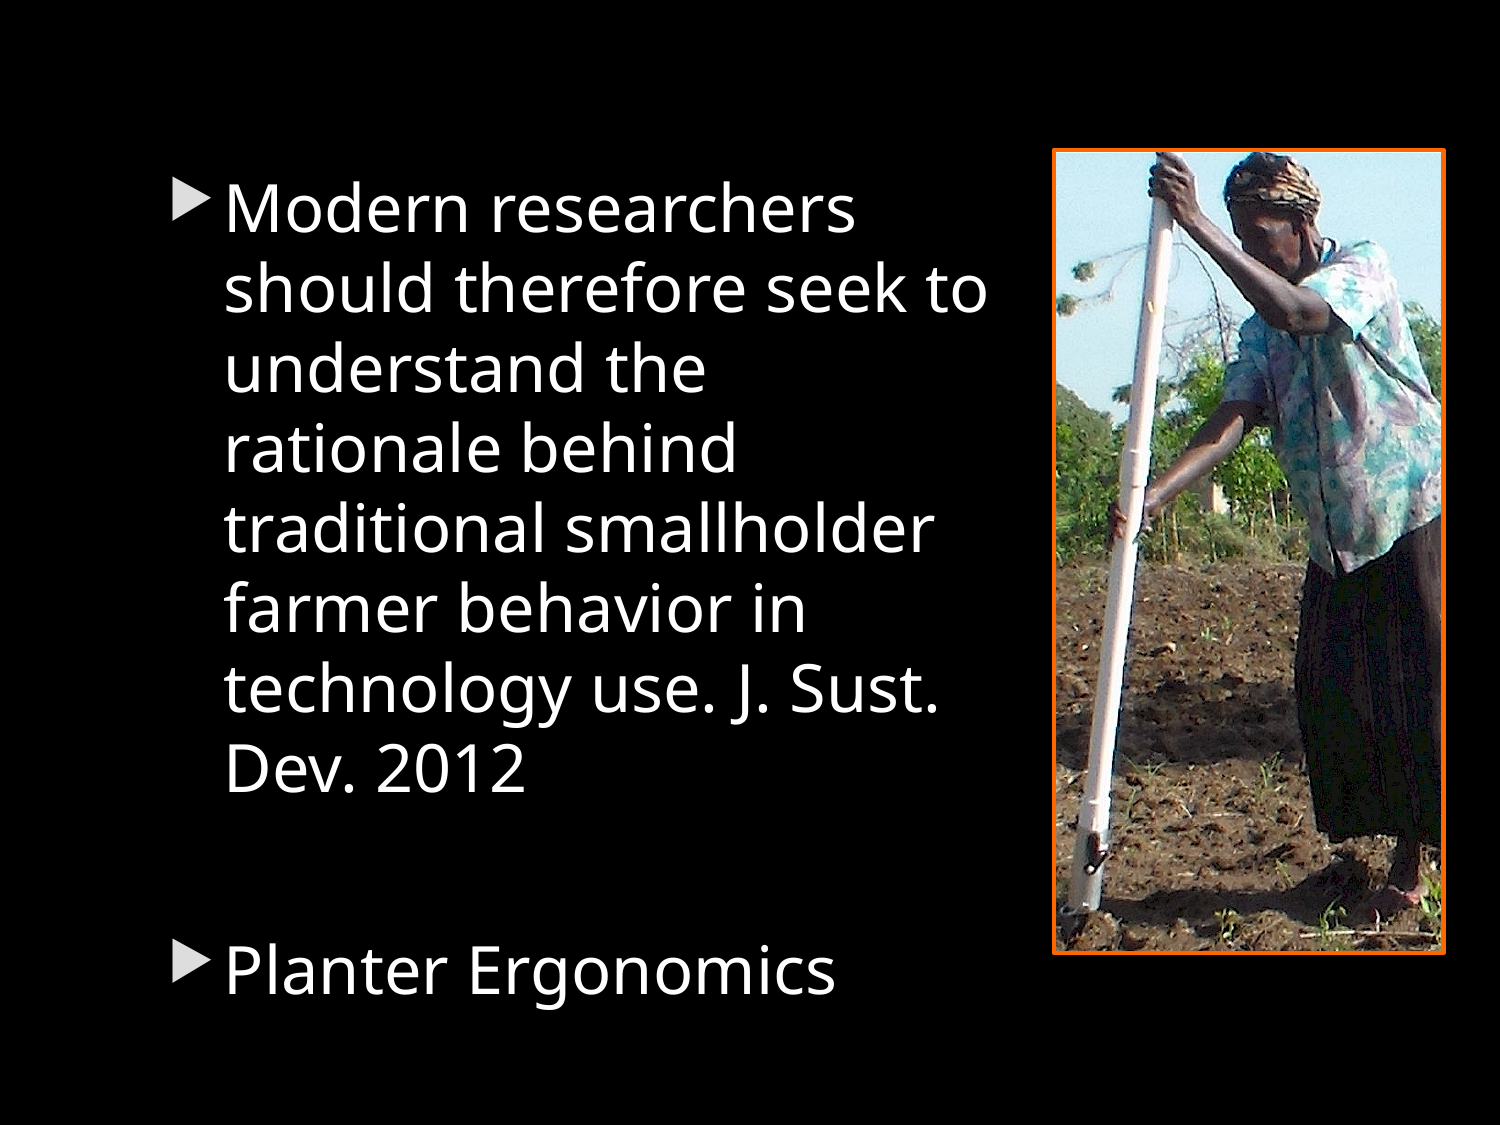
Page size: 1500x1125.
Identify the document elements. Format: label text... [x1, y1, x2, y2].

list Modern researchers should therefore seek to understand the rationale behind traditional smallholder farmer behavior in technology use. J. Sust. Dev. 2012 Planter Ergonomics [152, 57, 1017, 747]
picture [1055, 151, 1442, 951]
